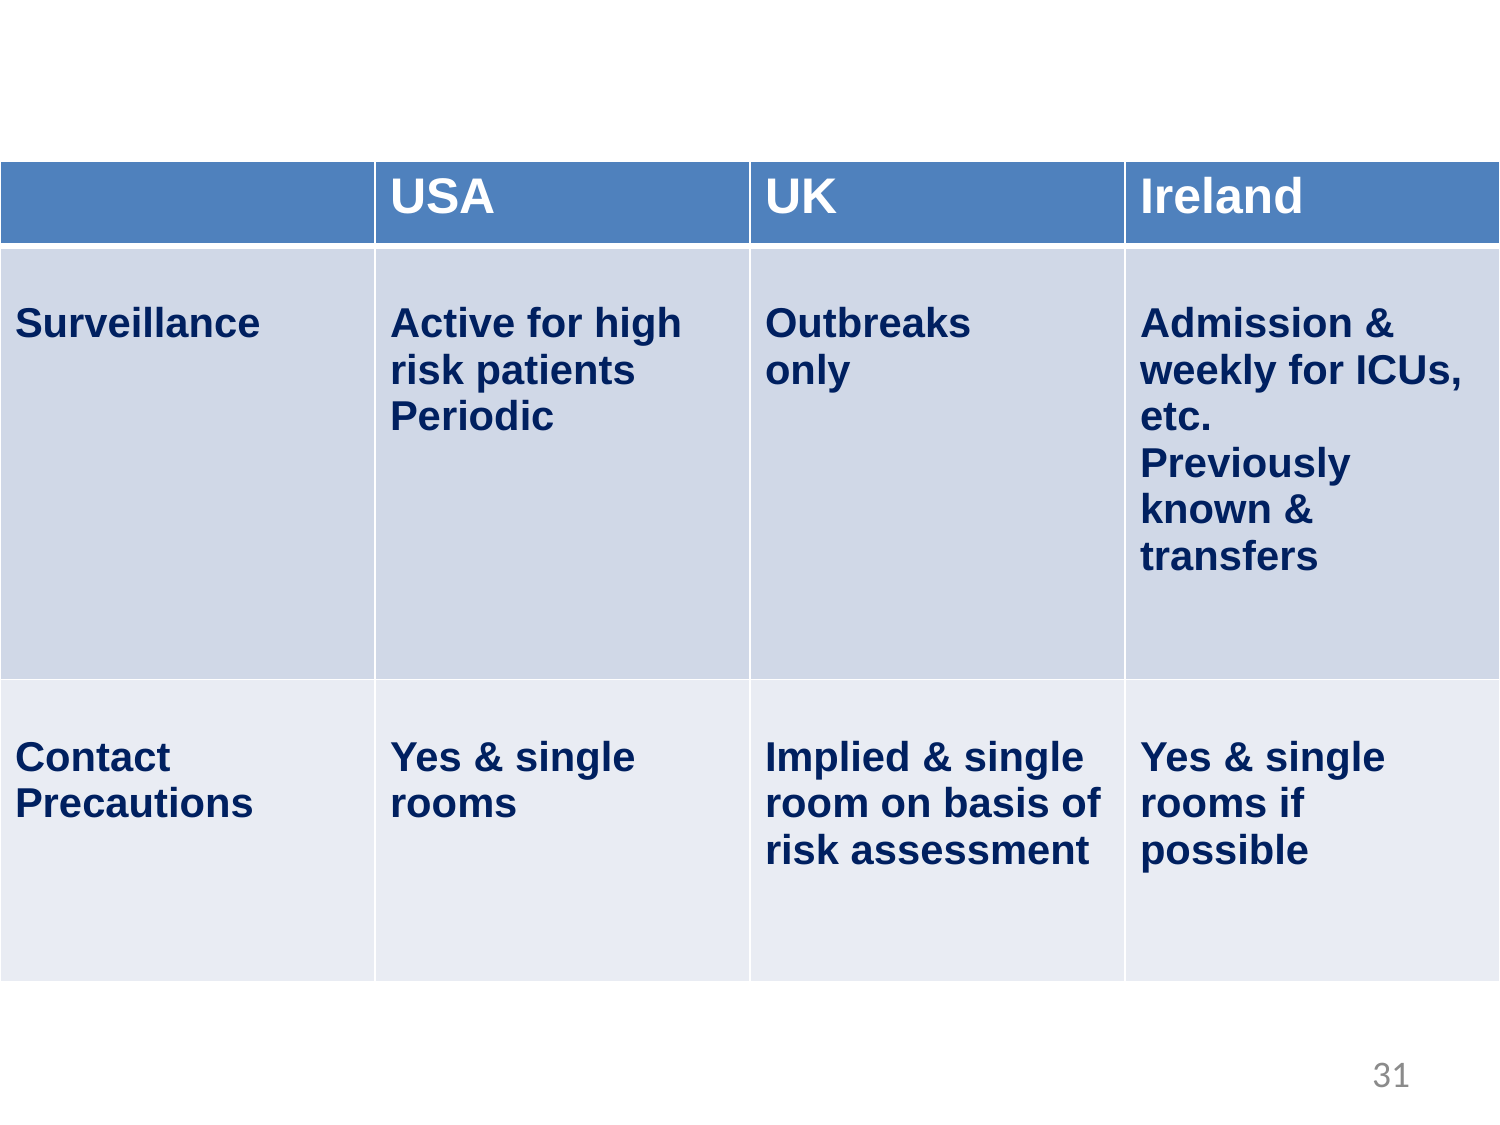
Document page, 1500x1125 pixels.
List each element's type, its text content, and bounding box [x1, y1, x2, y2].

table_cell Implied & single room on basis of risk assessment [751, 680, 1124, 981]
slide_number 31 [1074, 1042, 1425, 1103]
table_cell Contact Precautions [1, 680, 374, 981]
table_header [1, 162, 374, 243]
table_cell Active for high risk patients Periodic [376, 249, 749, 679]
table_cell Outbreaks only [751, 249, 1124, 679]
table_header Ireland [1126, 162, 1499, 243]
table_cell Admission & weekly for ICUs, etc. Previously known & transfers [1126, 249, 1499, 679]
table_header UK [751, 162, 1124, 243]
table_header USA [376, 162, 749, 243]
table_cell Yes & single rooms [376, 680, 749, 981]
table_cell Surveillance [1, 249, 374, 679]
table_cell Yes & single rooms if possible [1126, 680, 1499, 981]
